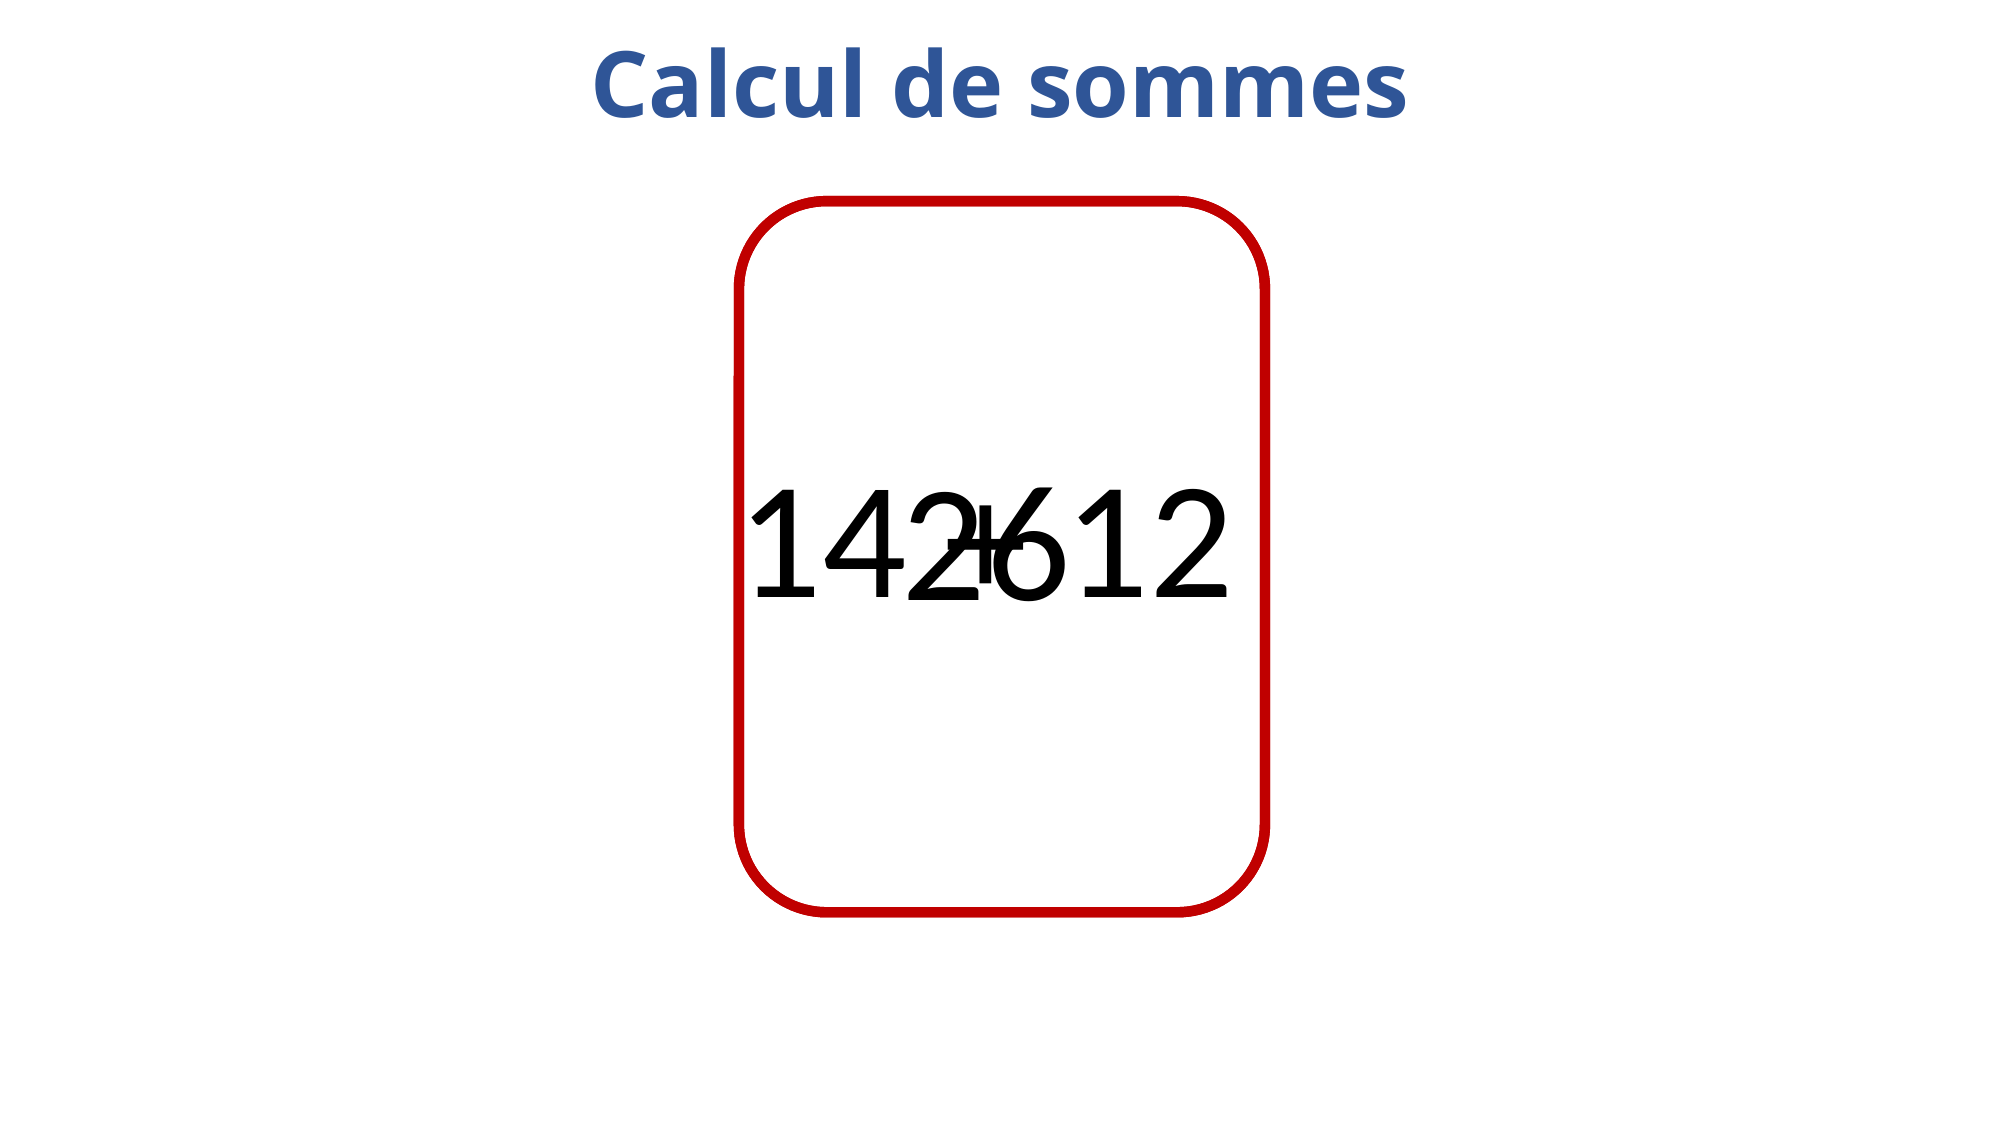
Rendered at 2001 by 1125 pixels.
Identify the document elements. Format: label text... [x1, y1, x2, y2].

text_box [706, 201, 738, 913]
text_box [738, 201, 1265, 913]
text_box Calcul de sommes [137, 11, 1863, 165]
